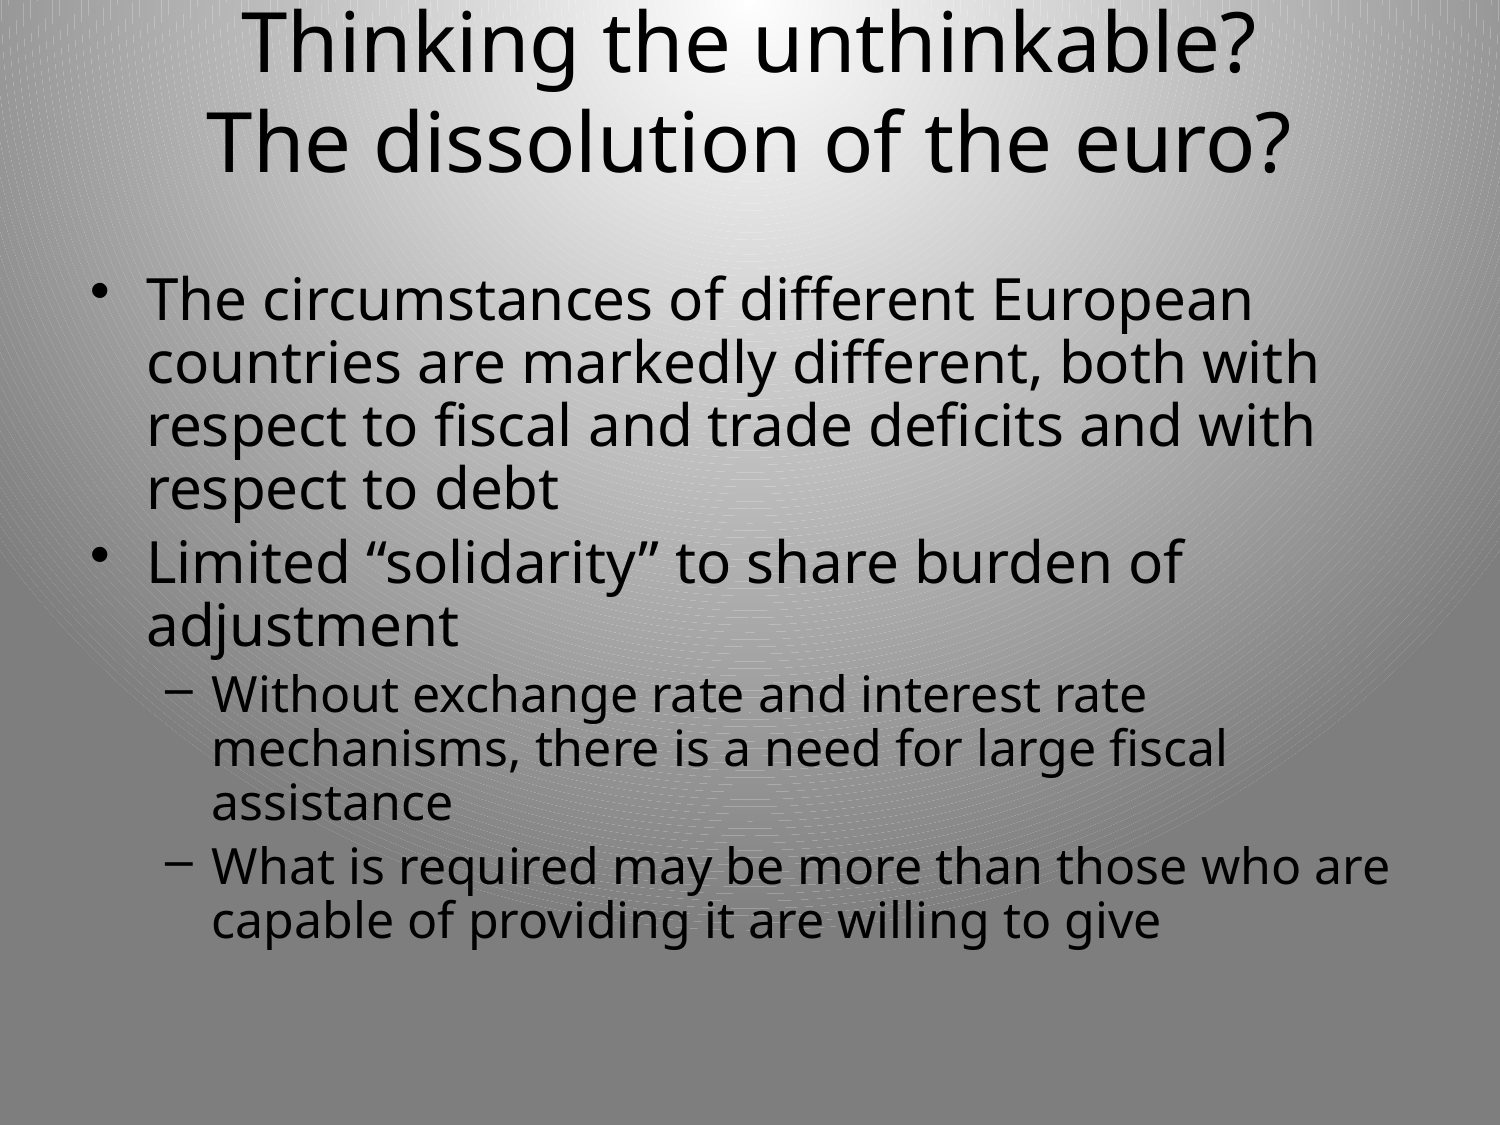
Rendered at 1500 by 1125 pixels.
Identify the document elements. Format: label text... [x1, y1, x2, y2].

list The circumstances of different European countries are markedly different, both with respect to fiscal and trade deficits and with respect to debt Limited “solidarity” to share burden of adjustment Without exchange rate and interest rate mechanisms, there is a need for large fiscal assistance What is required may be more than those who are capable of providing it are willing to give [74, 262, 1426, 1006]
title Thinking the unthinkable? The dissolution of the euro? [74, 44, 1426, 233]
